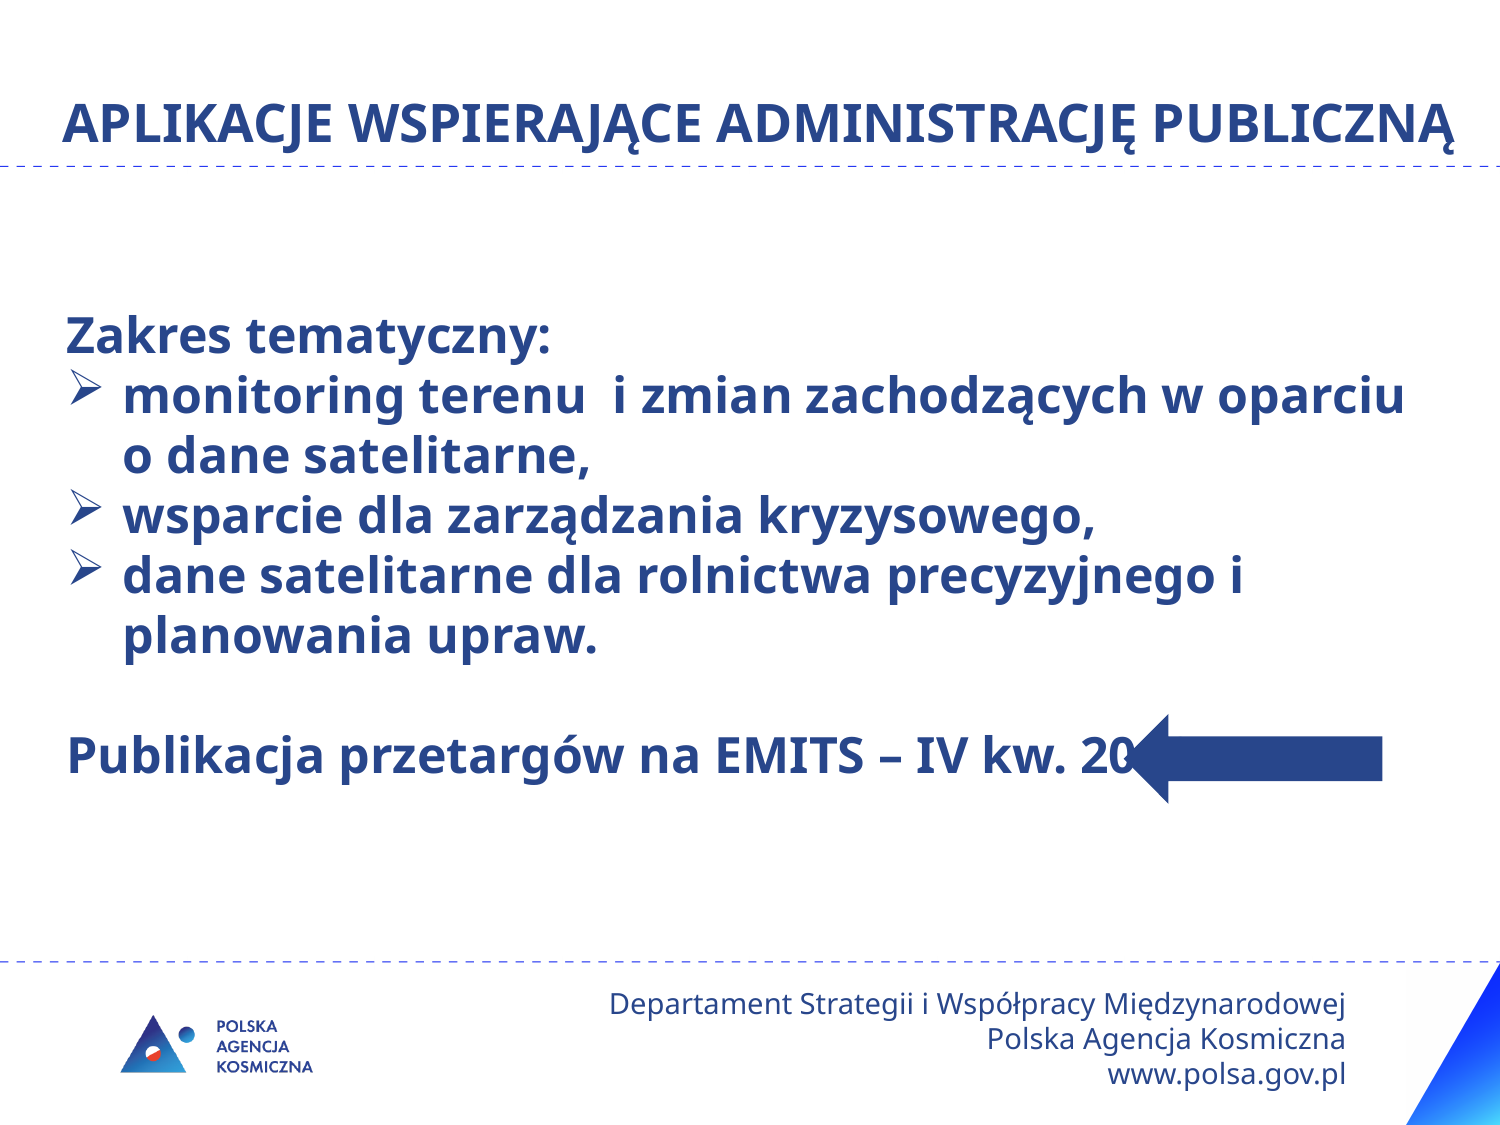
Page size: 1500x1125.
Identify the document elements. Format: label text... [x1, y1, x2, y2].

text_box [1123, 713, 1383, 804]
picture [0, 956, 1500, 1125]
picture [0, 161, 1500, 174]
title Aplikacje wspierające administrację publiczną [33, 34, 1484, 162]
picture [117, 1011, 316, 1077]
text_box Zakres tematyczny: monitoring terenu i zmian zachodzących w oparciu o dane satelitarne, wsparcie dla zarządzania kryzysowego, dane satelitarne dla rolnictwa precyzyjnego i planowania upraw. Publikacja przetargów na EMITS – IV kw. 2018. [51, 296, 1444, 902]
footer Departament Strategii i Współpracy Międzynarodowej Polska Agencja Kosmiczna www.polsa.gov.pl [591, 983, 1362, 1093]
